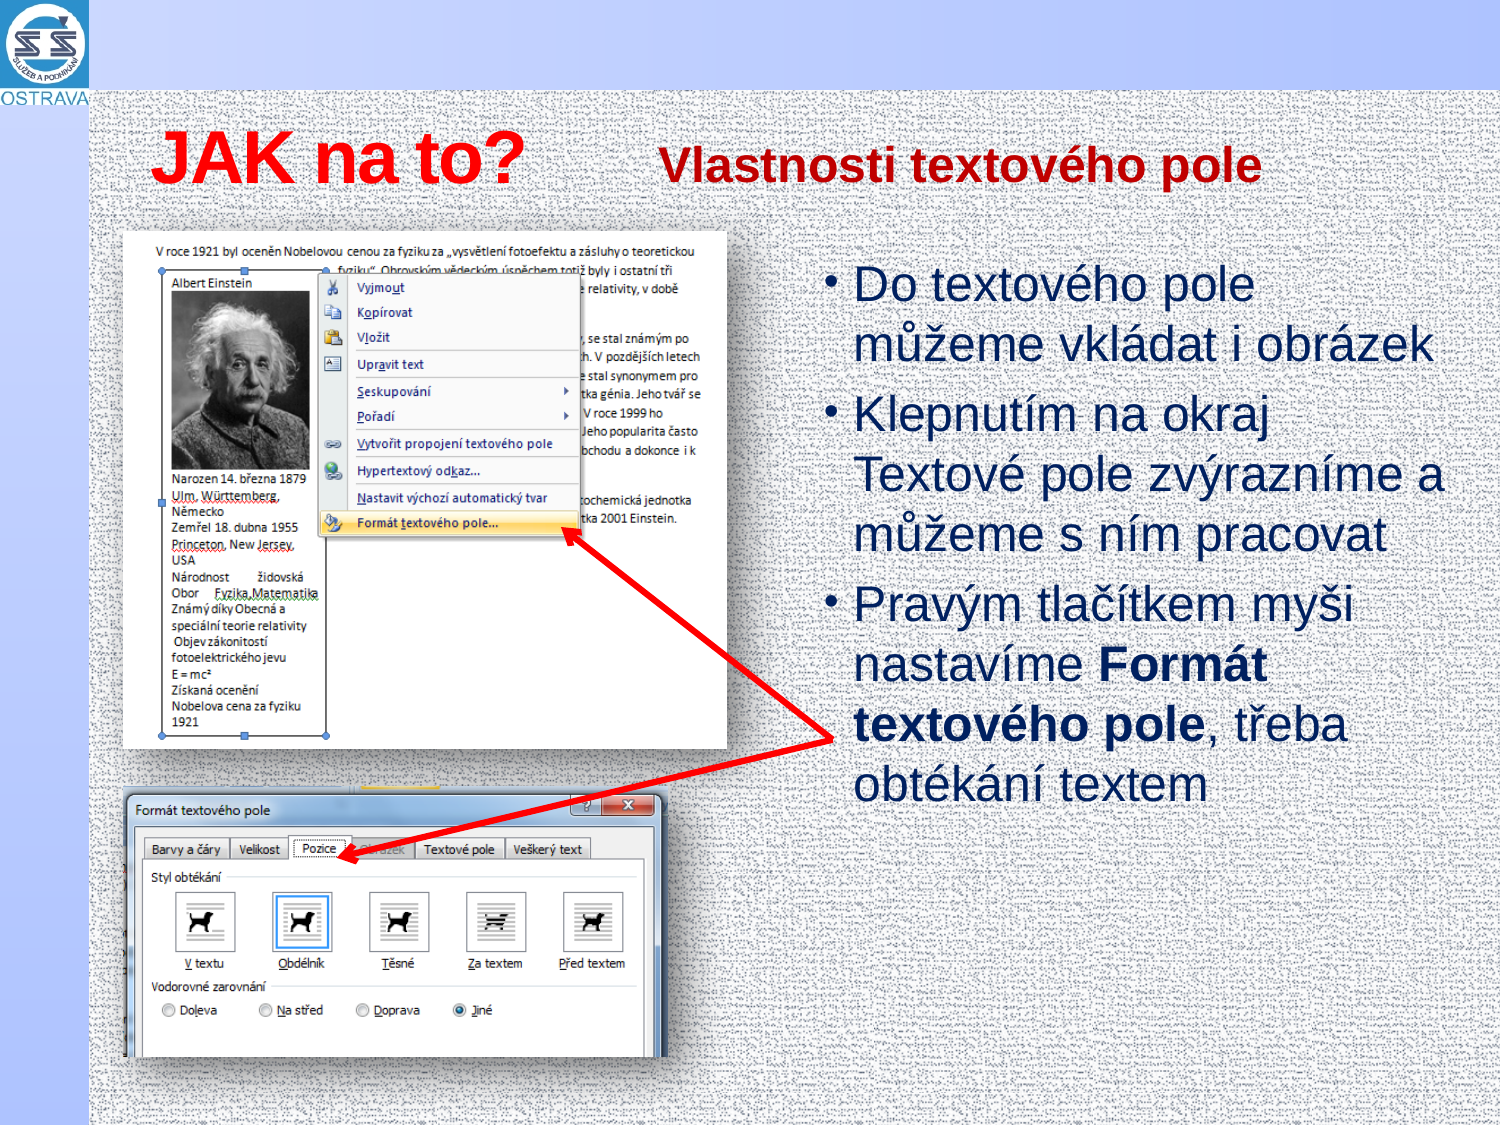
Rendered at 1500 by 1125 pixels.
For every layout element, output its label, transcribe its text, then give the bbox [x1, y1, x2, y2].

picture [0, 0, 89, 105]
title JAK na to? [135, 94, 644, 213]
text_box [560, 526, 833, 736]
picture [123, 231, 727, 749]
text_box Vlastnosti textového pole [644, 125, 1471, 201]
list Do textového pole můžeme vkládat i obrázek Klepnutím na okraj Textové pole zvýrazníme a můžeme s ním pracovat Pravým tlačítkem myši nastavíme Formát textového pole, třeba obtékání textem [809, 243, 1465, 1100]
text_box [336, 739, 833, 858]
picture [123, 786, 668, 1058]
